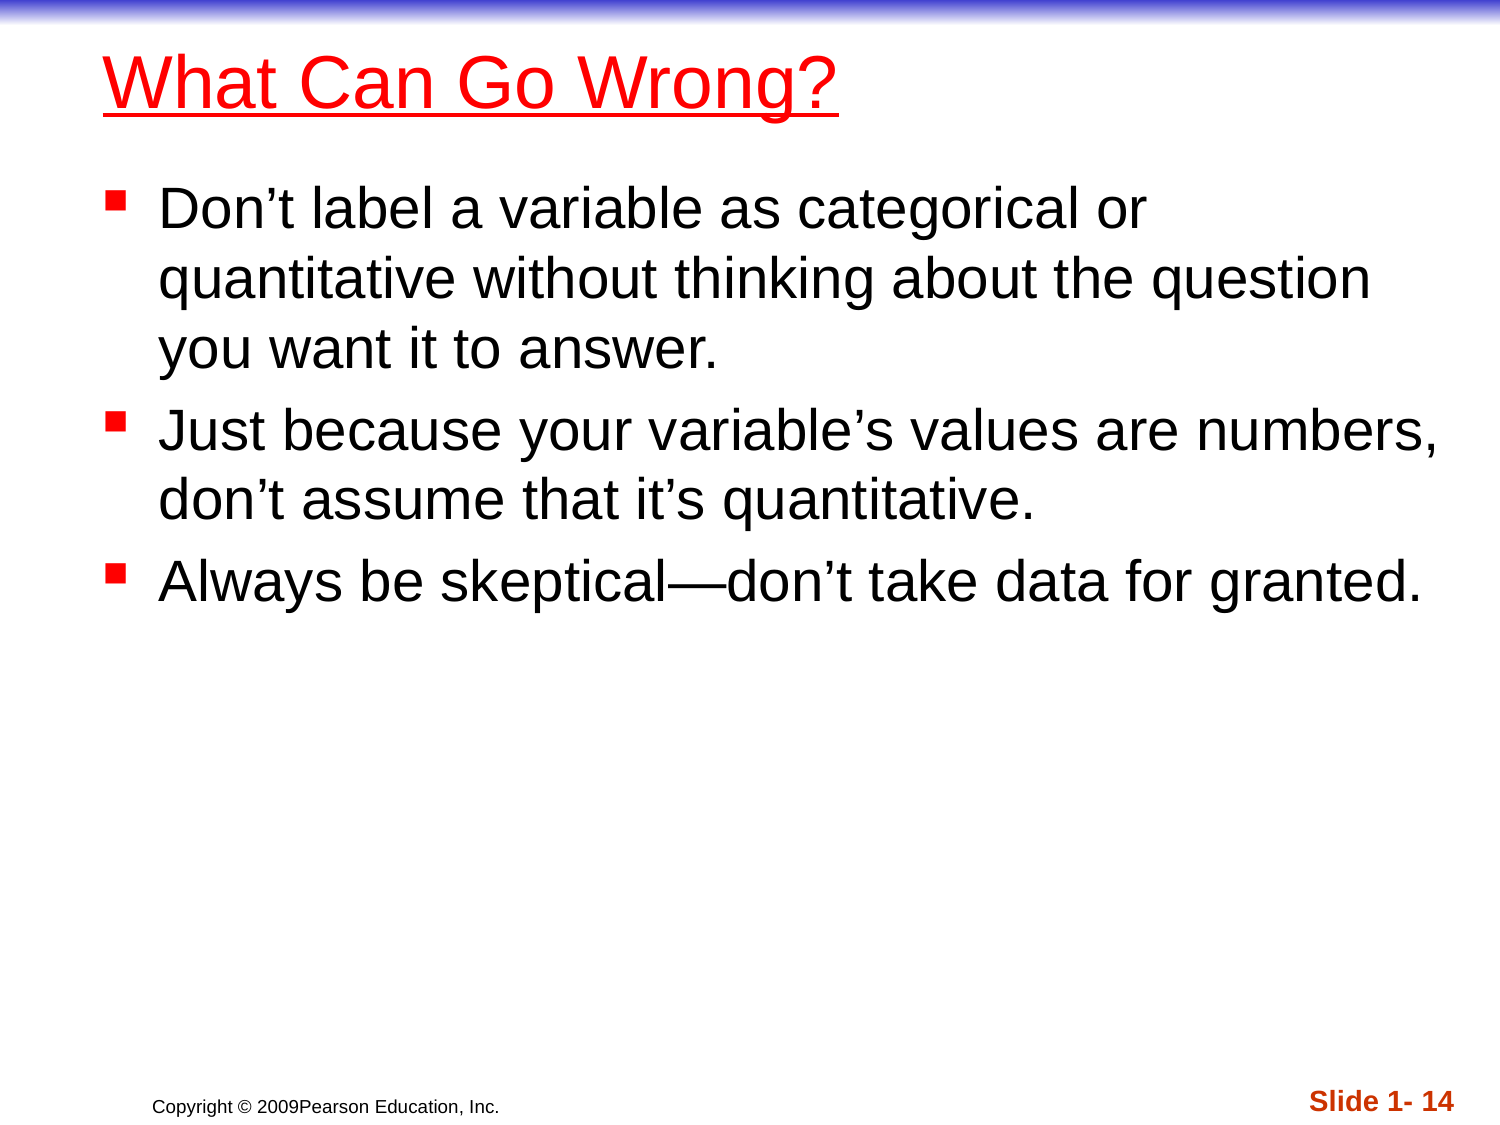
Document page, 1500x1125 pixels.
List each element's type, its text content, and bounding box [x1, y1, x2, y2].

list Don’t label a variable as categorical or quantitative without thinking about the question you want it to answer. Just because your variable’s values are numbers, don’t assume that it’s quantitative. Always be skeptical—don’t take data for granted. [87, 162, 1449, 913]
title What Can Go Wrong? [87, 0, 1450, 132]
slide_number Slide 1- 14 [1156, 1050, 1469, 1125]
